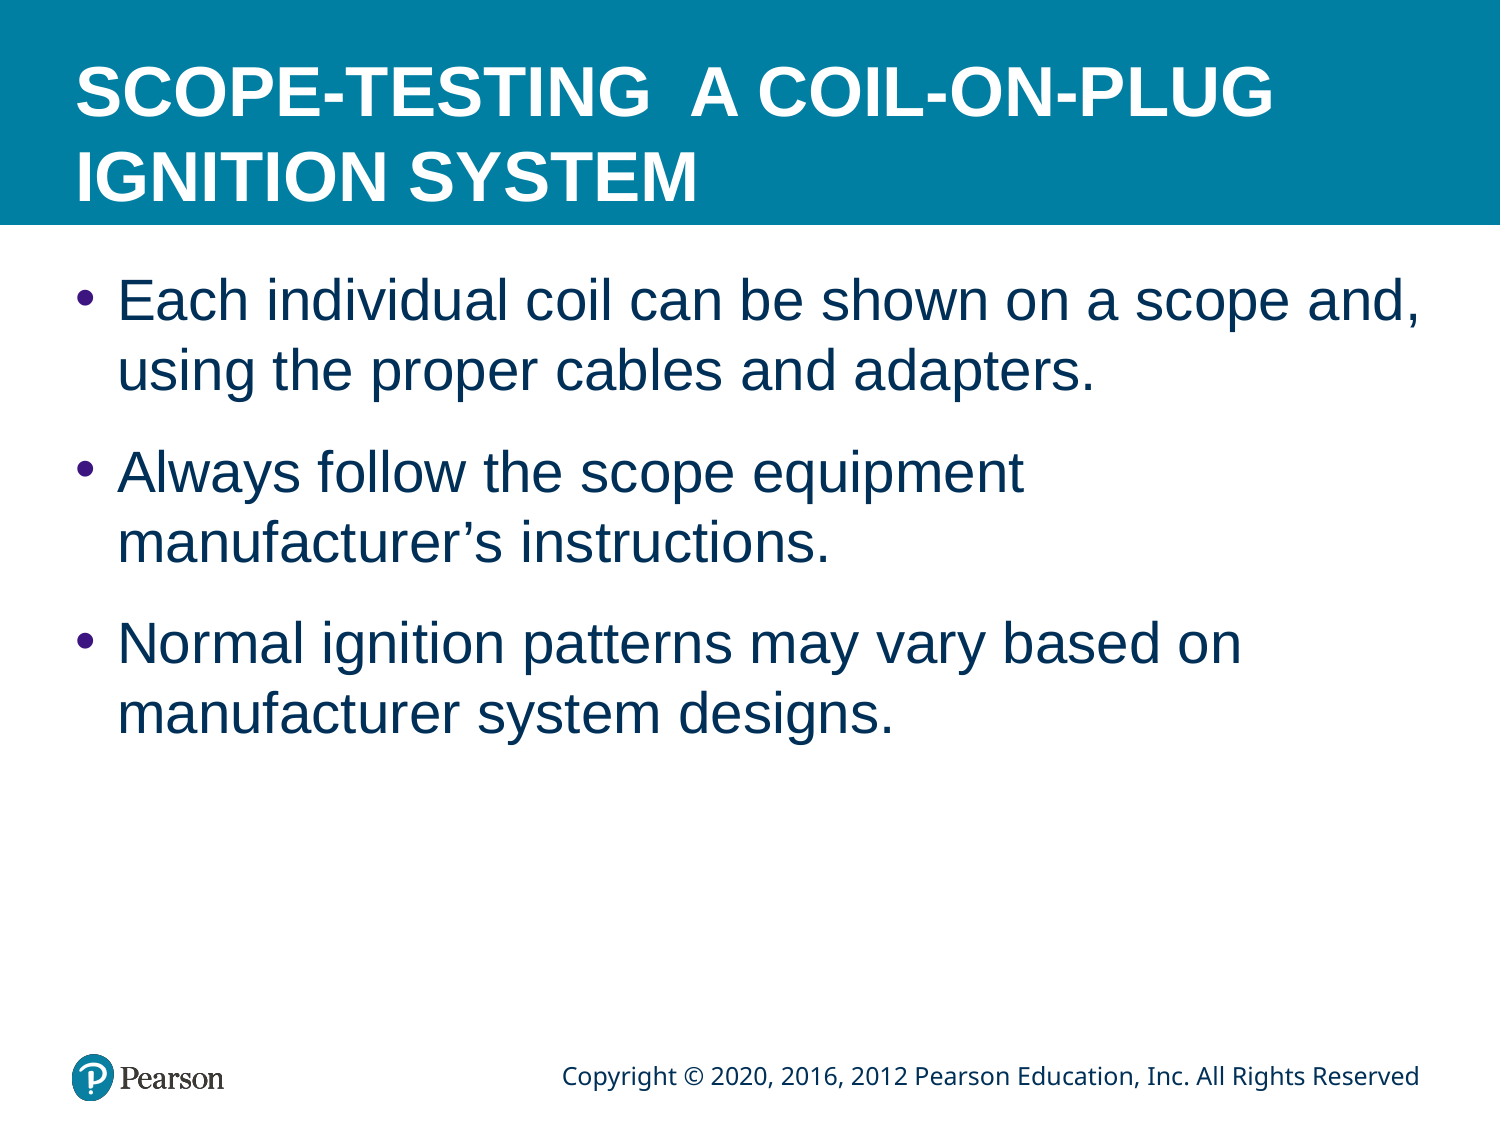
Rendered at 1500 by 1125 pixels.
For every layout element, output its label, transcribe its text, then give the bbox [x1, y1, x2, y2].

picture [72, 1054, 87, 1070]
title SCOPE-TESTING A COIL-ON-PLUG IGNITION SYSTEM [75, 35, 1425, 216]
picture [80, 1063, 106, 1088]
list Each individual coil can be shown on a scope and, using the proper cables and adapters. Always follow the scope equipment manufacturer’s instructions. Normal ignition patterns may vary based on manufacturer system designs. [75, 262, 1425, 1005]
picture [72, 1088, 83, 1101]
picture [98, 1054, 224, 1101]
